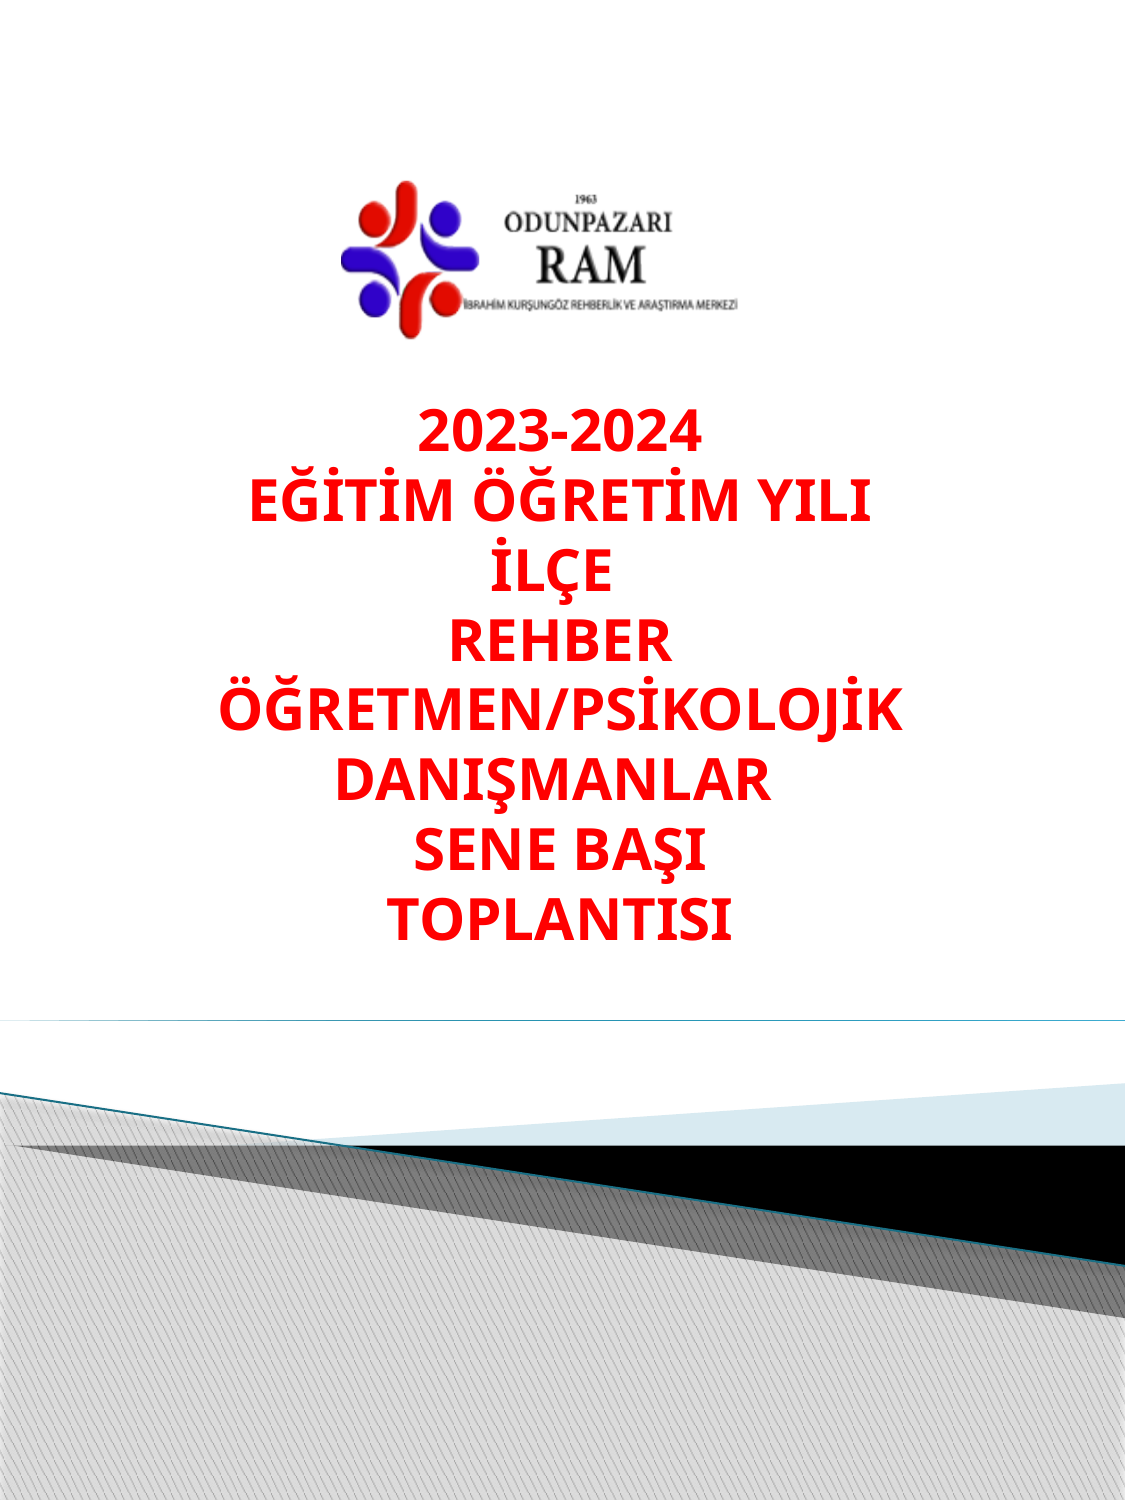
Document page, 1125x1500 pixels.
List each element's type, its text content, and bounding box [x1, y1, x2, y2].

picture [341, 170, 740, 352]
title 2023-2024 EĞİTİM ÖĞRETİM YILI İLÇE REHBER ÖĞRETMEN/PSİKOLOJİK DANIŞMANLAR SENE BAŞI TOPLANTISI [82, 0, 1039, 1030]
picture [4, 1145, 1125, 1319]
